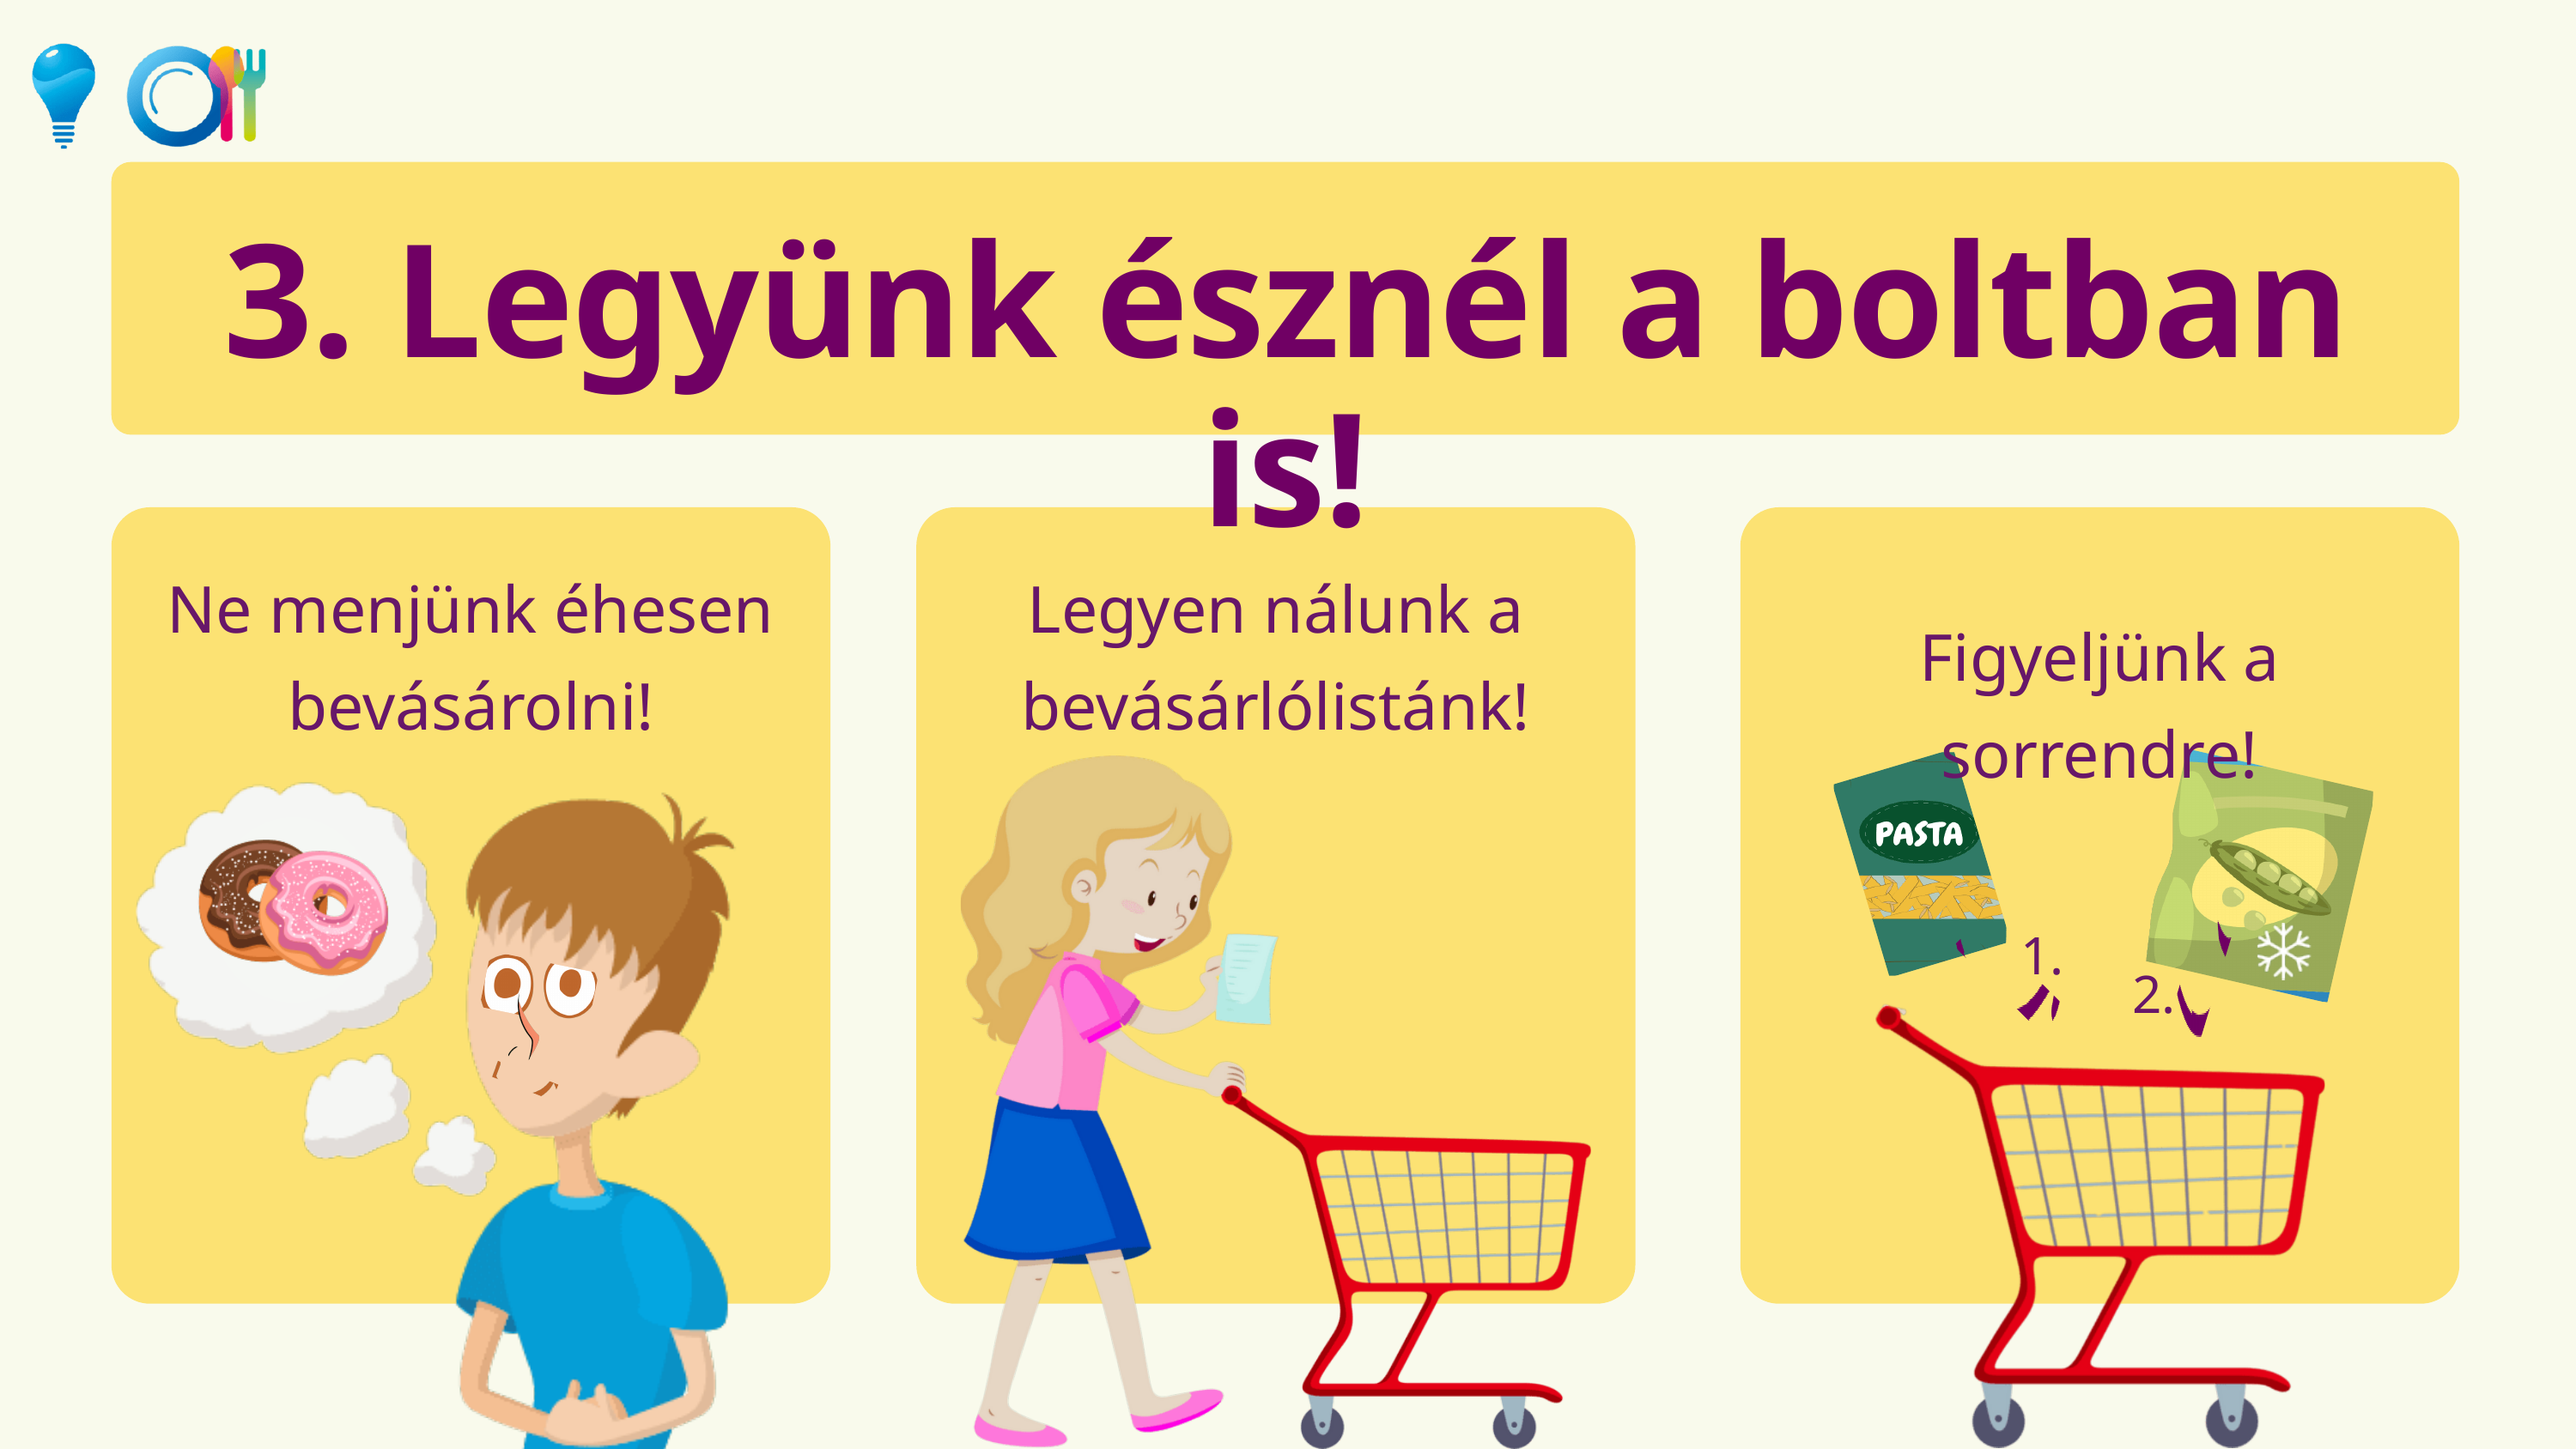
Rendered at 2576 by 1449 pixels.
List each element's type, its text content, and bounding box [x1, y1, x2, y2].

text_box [915, 506, 1636, 1304]
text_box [135, 779, 740, 1449]
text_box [210, 816, 376, 1003]
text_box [111, 161, 2460, 435]
text_box [111, 36, 275, 161]
text_box [27, 38, 101, 155]
text_box 3. Legyünk észnél a boltban is! [142, 445, 2429, 558]
text_box [1874, 1311, 2325, 1448]
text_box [111, 506, 831, 1304]
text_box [1740, 506, 2460, 1304]
text_box [960, 1311, 1591, 1449]
